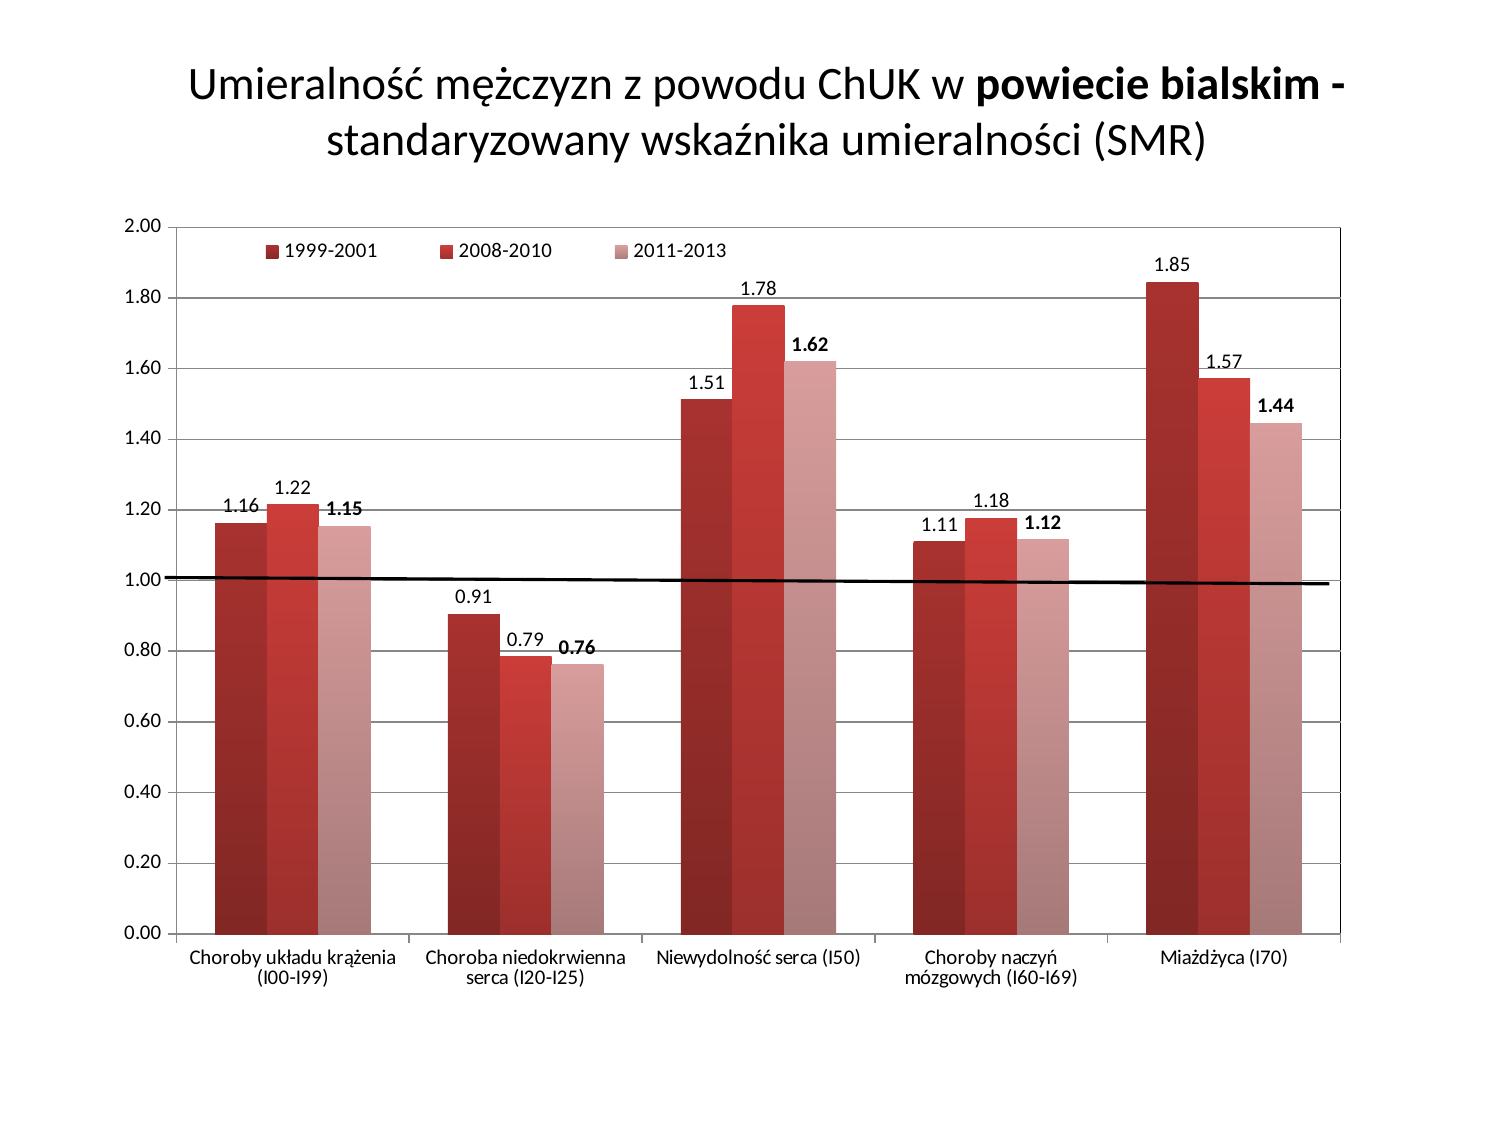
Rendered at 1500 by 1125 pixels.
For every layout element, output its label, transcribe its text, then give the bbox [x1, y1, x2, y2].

title Umieralność mężczyzn z powodu ChUK w powiecie bialskim - standaryzowany wskaźnika umieralności (SMR) [75, 45, 1459, 173]
chart [100, 195, 1389, 1059]
list [88, 184, 1459, 1017]
